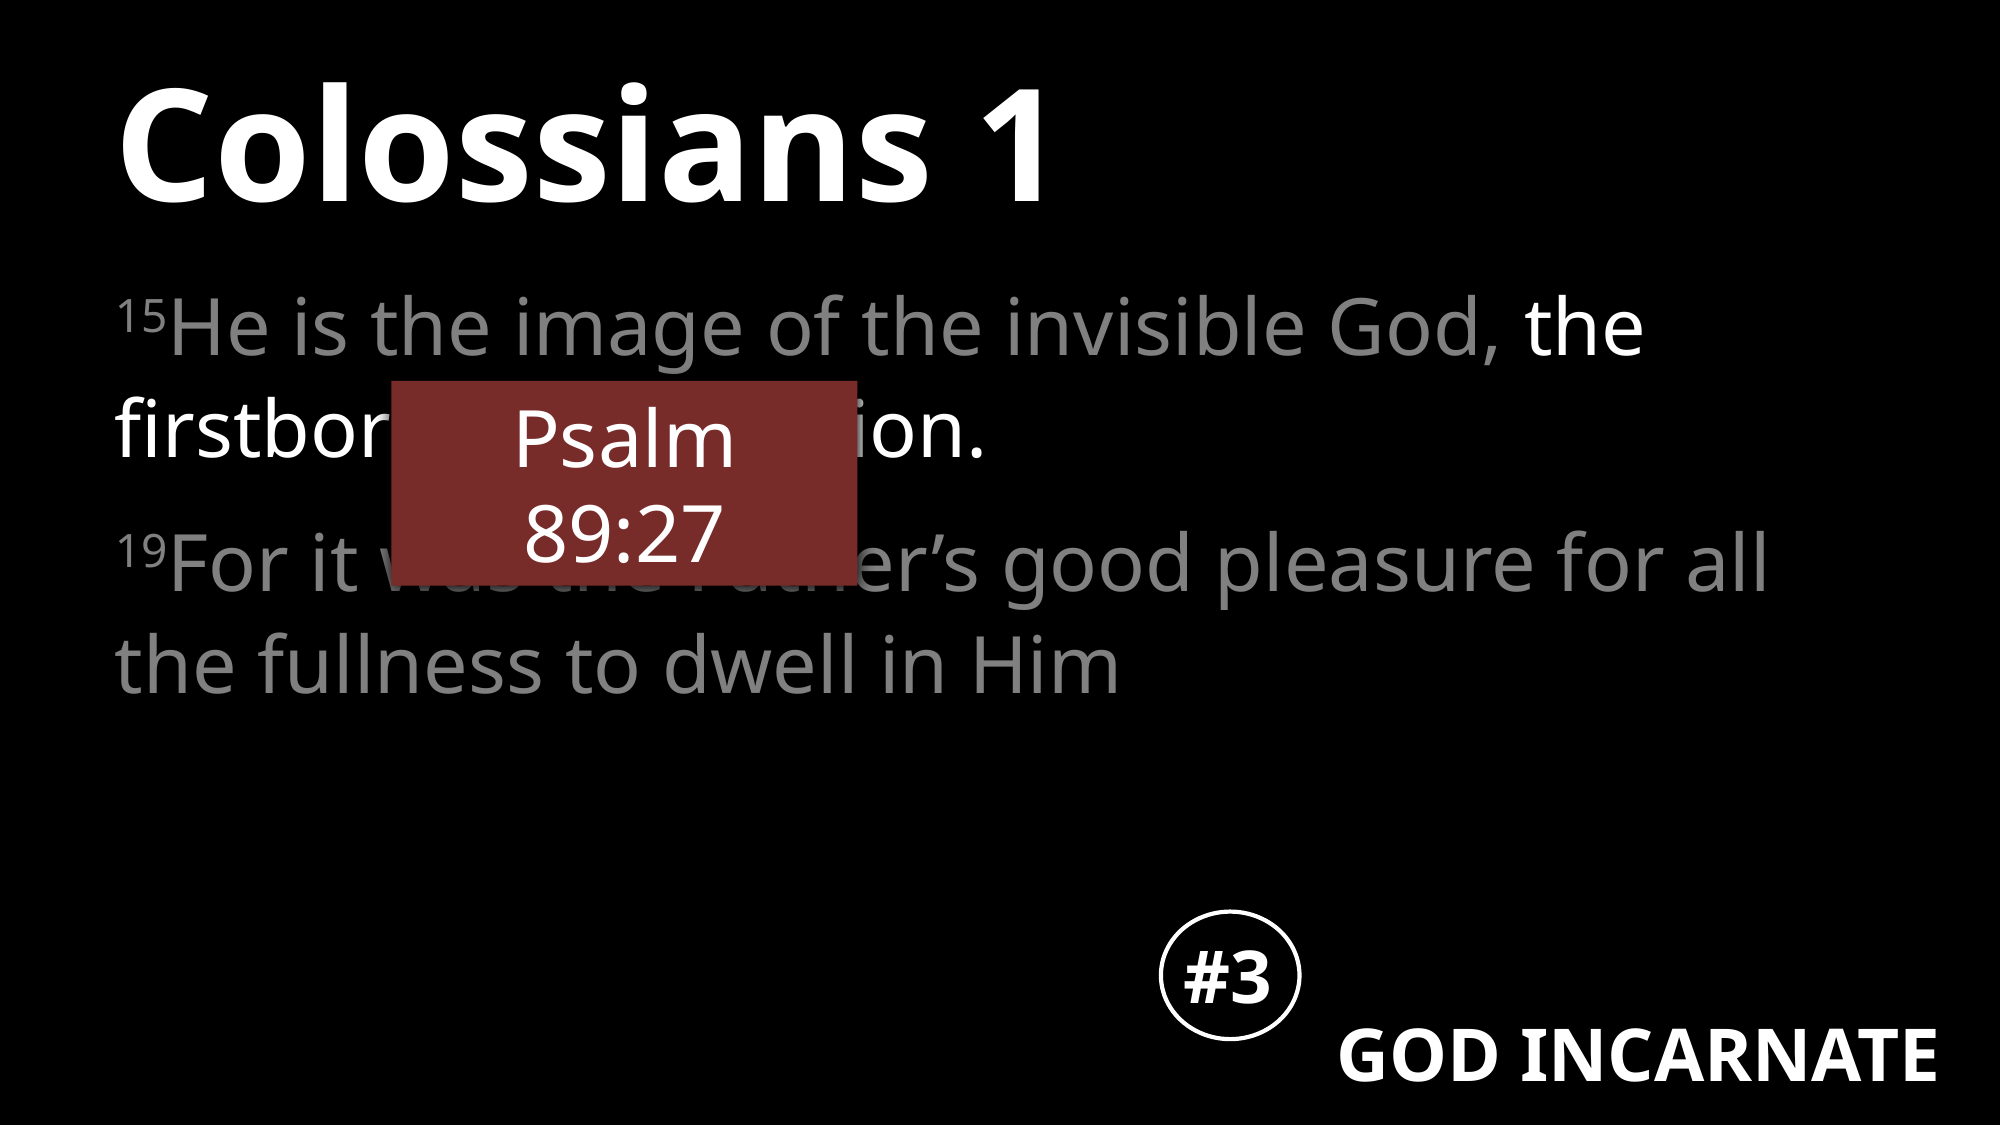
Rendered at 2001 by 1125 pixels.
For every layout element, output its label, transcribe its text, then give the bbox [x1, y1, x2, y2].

text_box GOD INCARNATE [1321, 1000, 1980, 1104]
text_box Psalm 89:27 [391, 380, 858, 586]
list 15He is the image of the invisible God, the firstborn of all creation. 19For it was the Father’s good pleasure for all the fullness to dwell in Him [99, 262, 1900, 1005]
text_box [1160, 911, 1300, 1040]
title Colossians 1 [99, 45, 1900, 233]
